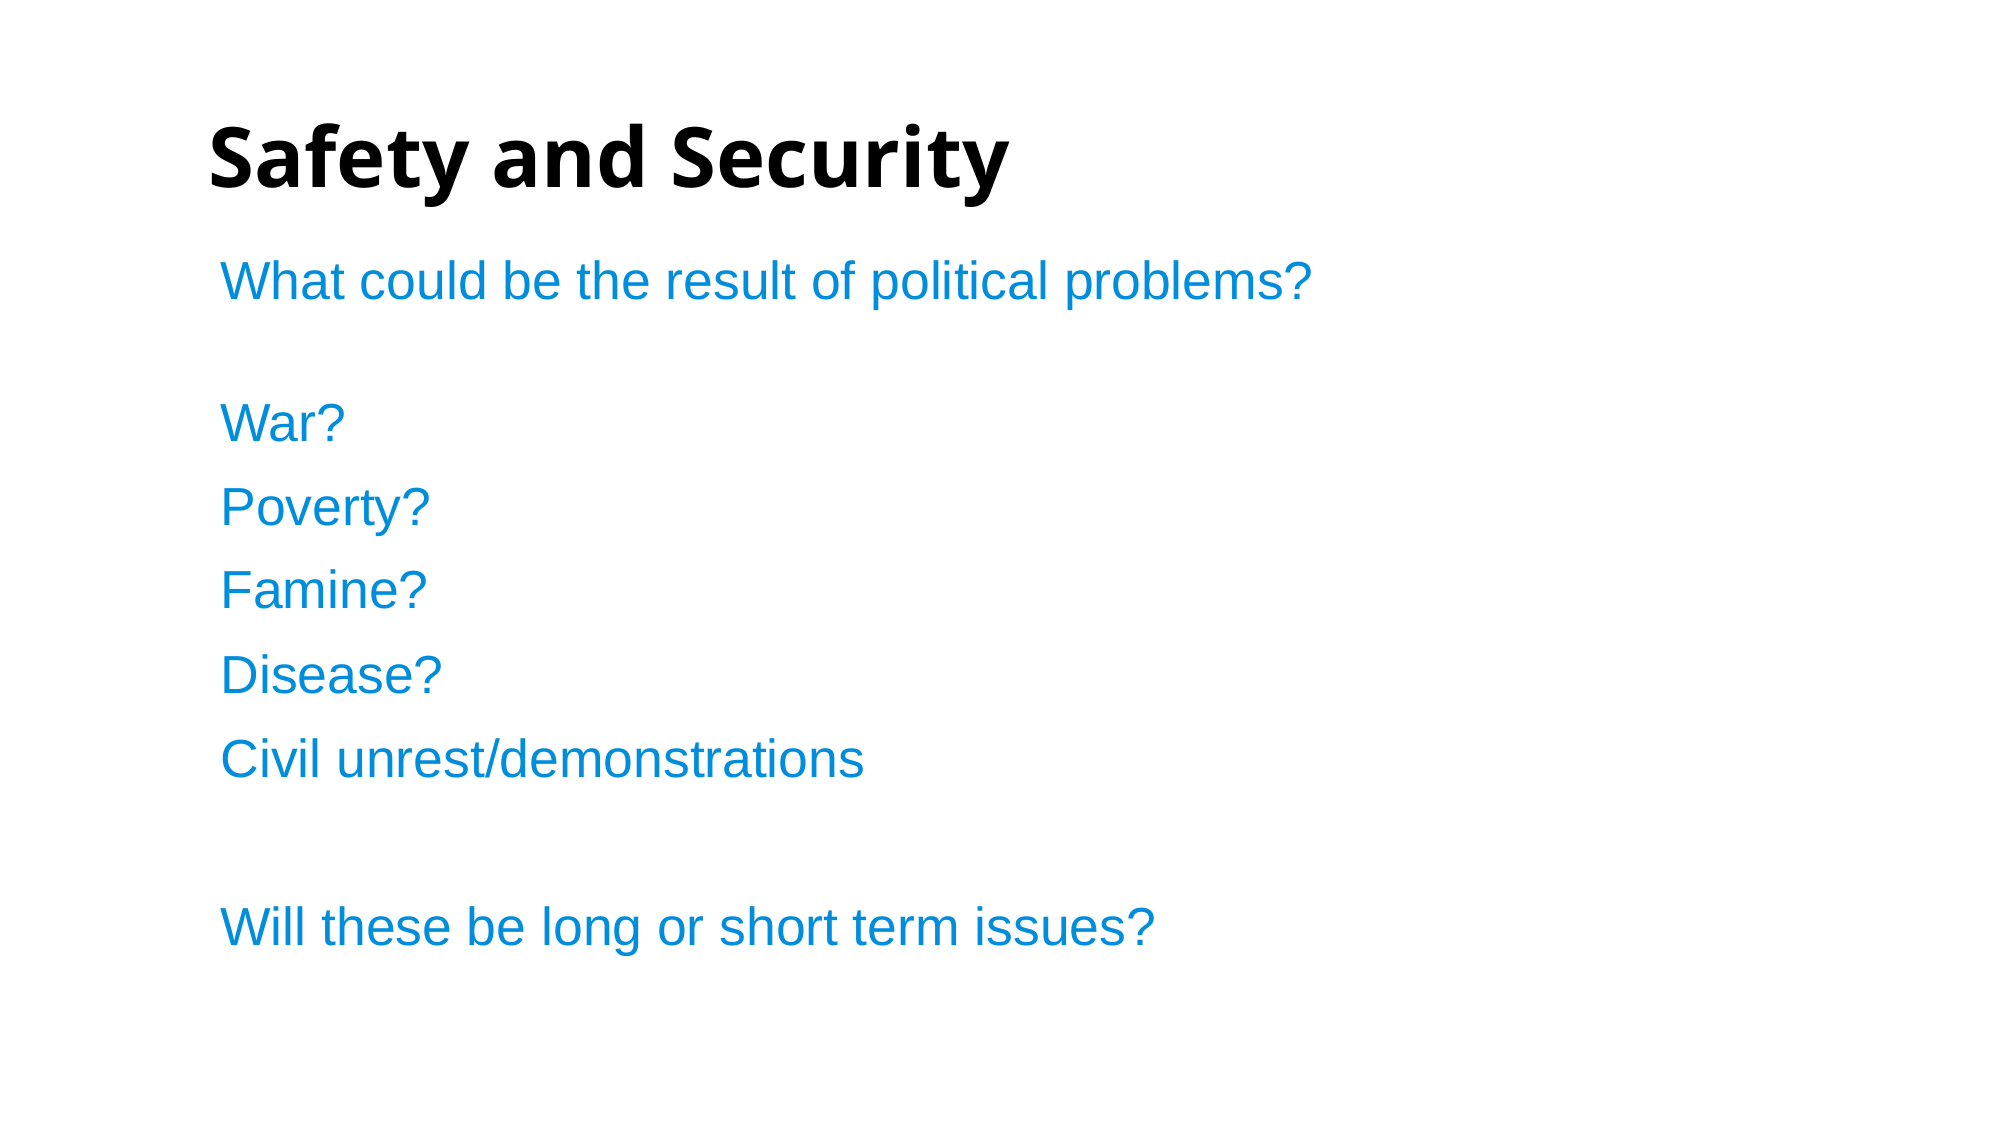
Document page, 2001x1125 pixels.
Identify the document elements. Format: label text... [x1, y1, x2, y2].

title Safety and Security [194, 107, 1864, 233]
list What could be the result of political problems? War? Poverty? Famine? Disease? Civil unrest/demonstrations Will these be long or short term issues? [205, 232, 1875, 965]
